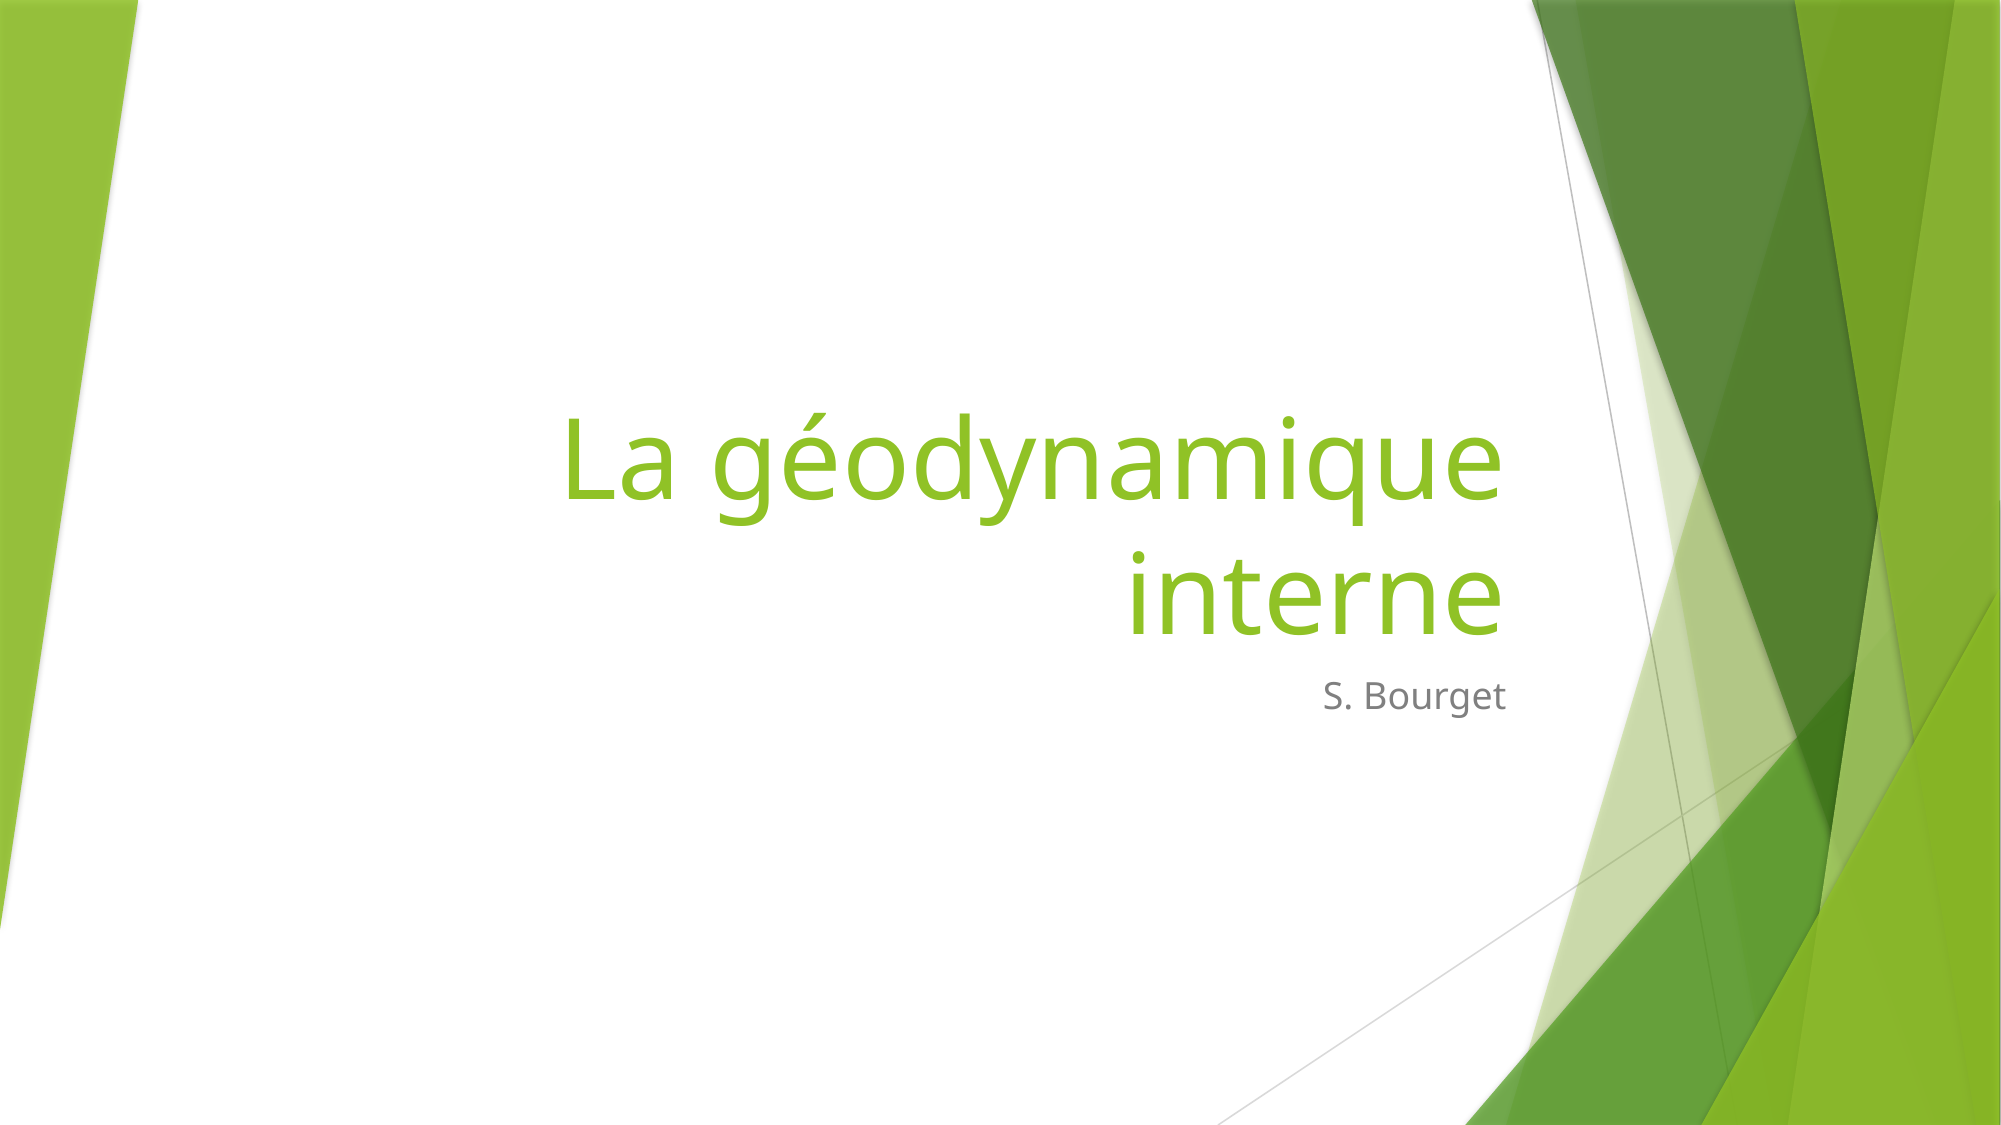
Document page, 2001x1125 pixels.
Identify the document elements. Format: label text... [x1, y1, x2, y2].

subtitle S. Bourget [247, 664, 1522, 845]
title La géodynamique interne [247, 394, 1522, 664]
